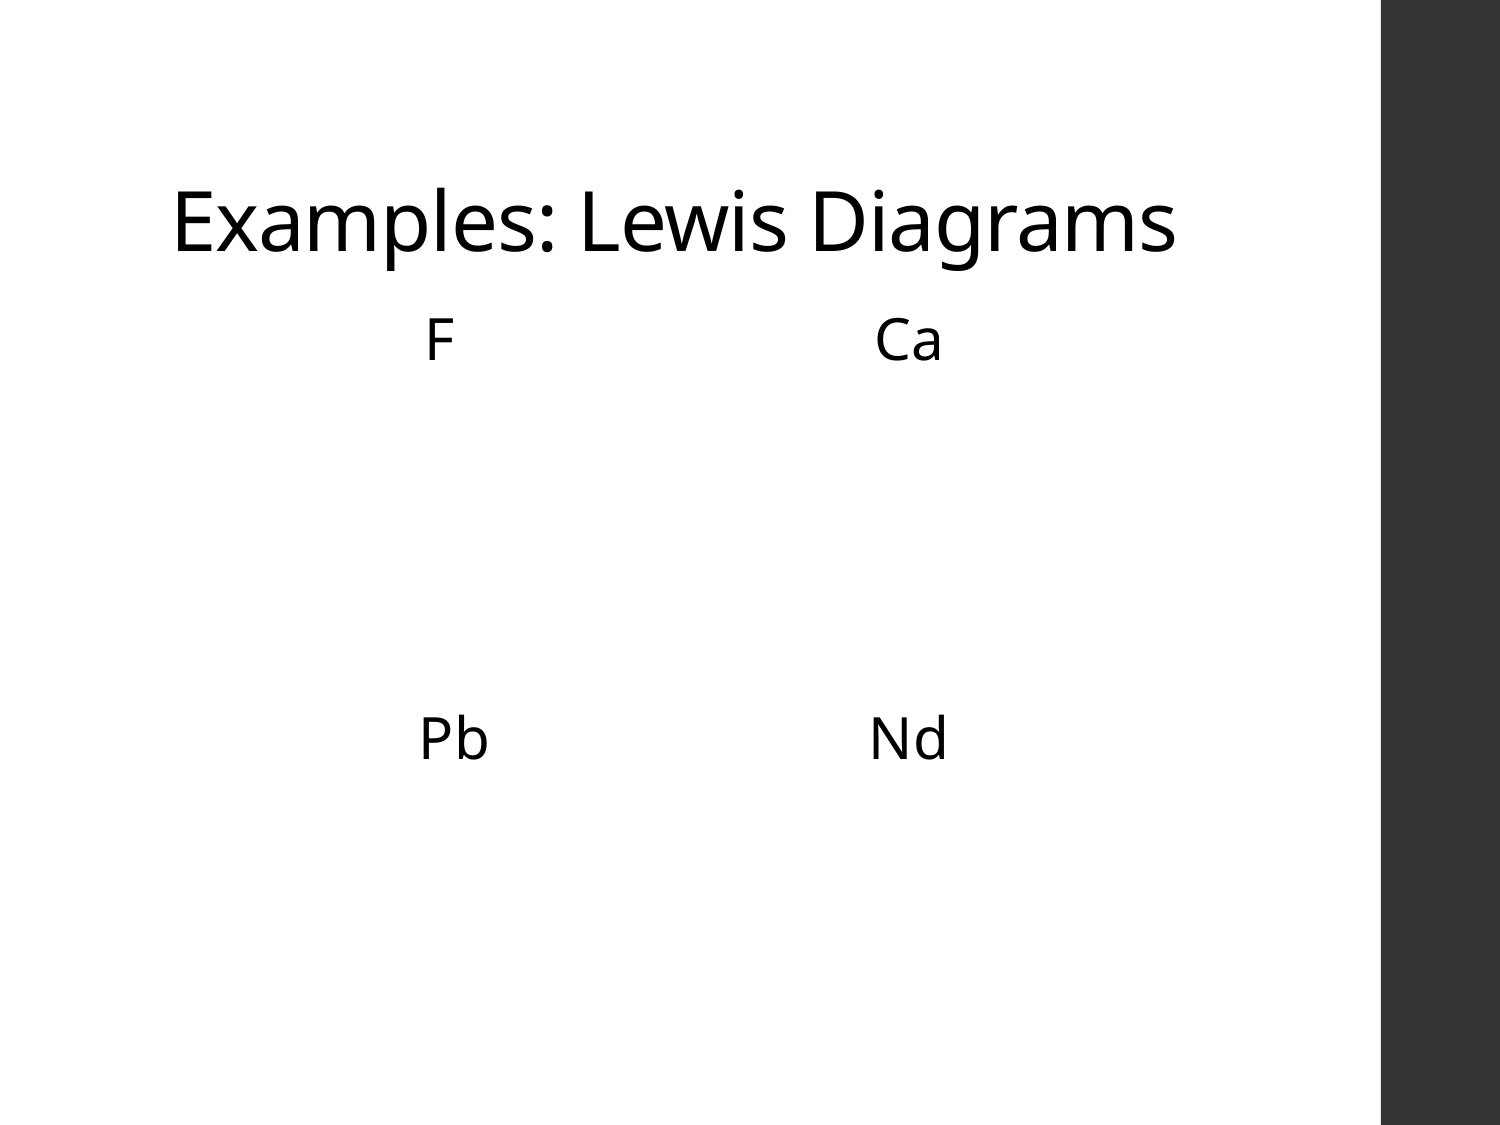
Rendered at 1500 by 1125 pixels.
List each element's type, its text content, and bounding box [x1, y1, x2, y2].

title Examples: Lewis Diagrams [155, 60, 1348, 278]
list F Ca Pb Nd [155, 299, 1213, 1014]
